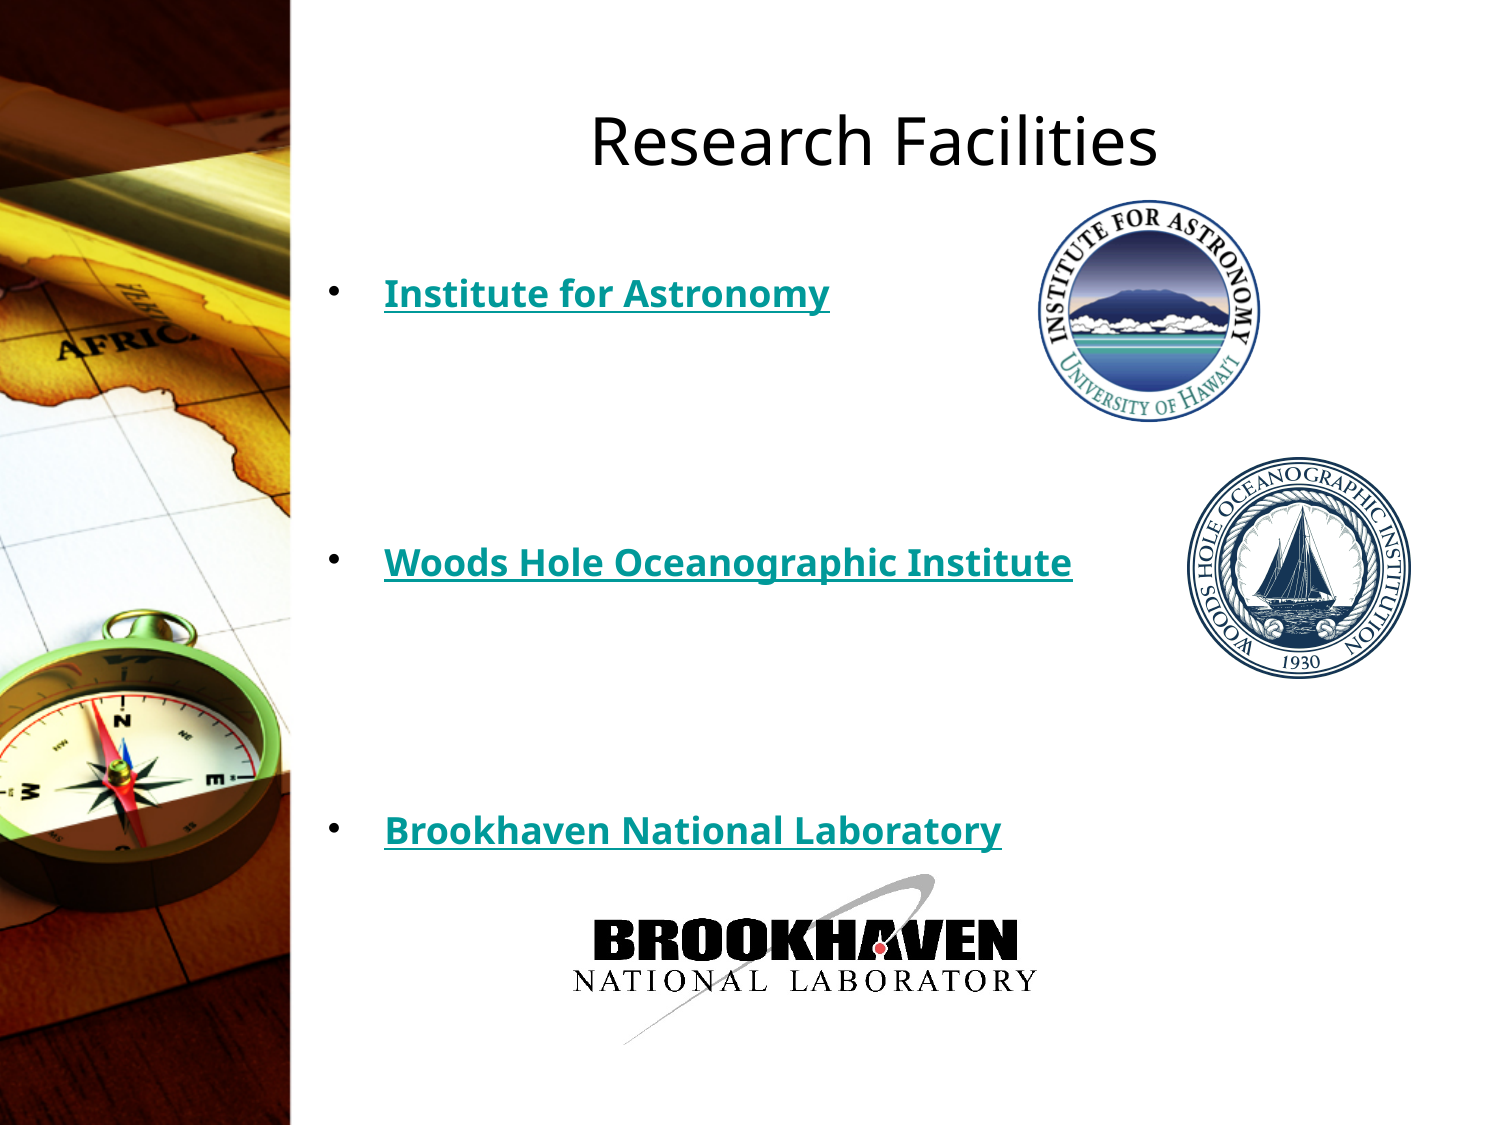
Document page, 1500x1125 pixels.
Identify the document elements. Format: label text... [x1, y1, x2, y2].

title Research Facilities [324, 45, 1425, 233]
list Institute for Astronomy Woods Hole Oceanographic Institute Brookhaven National Laboratory [312, 262, 1425, 1005]
picture [0, 0, 1500, 1125]
